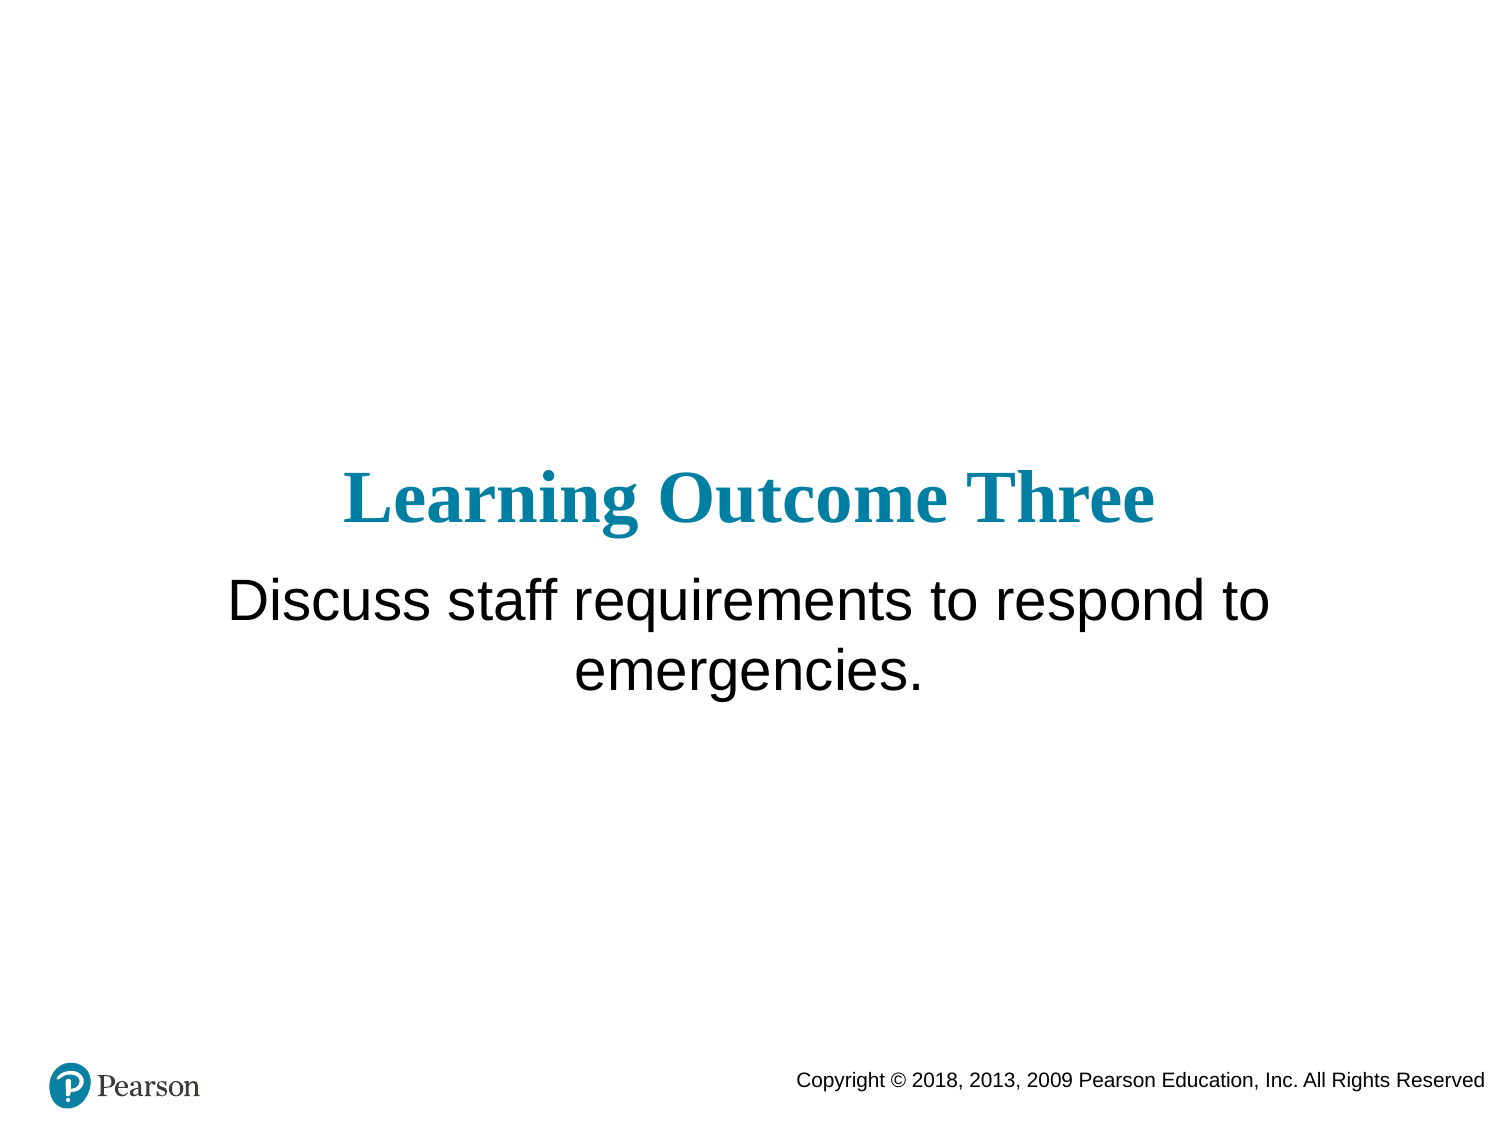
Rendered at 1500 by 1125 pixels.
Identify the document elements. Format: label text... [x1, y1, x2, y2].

list Discuss staff requirements to respond to emergencies. [75, 562, 1425, 1005]
title Learning Outcome Three [75, 35, 1425, 538]
